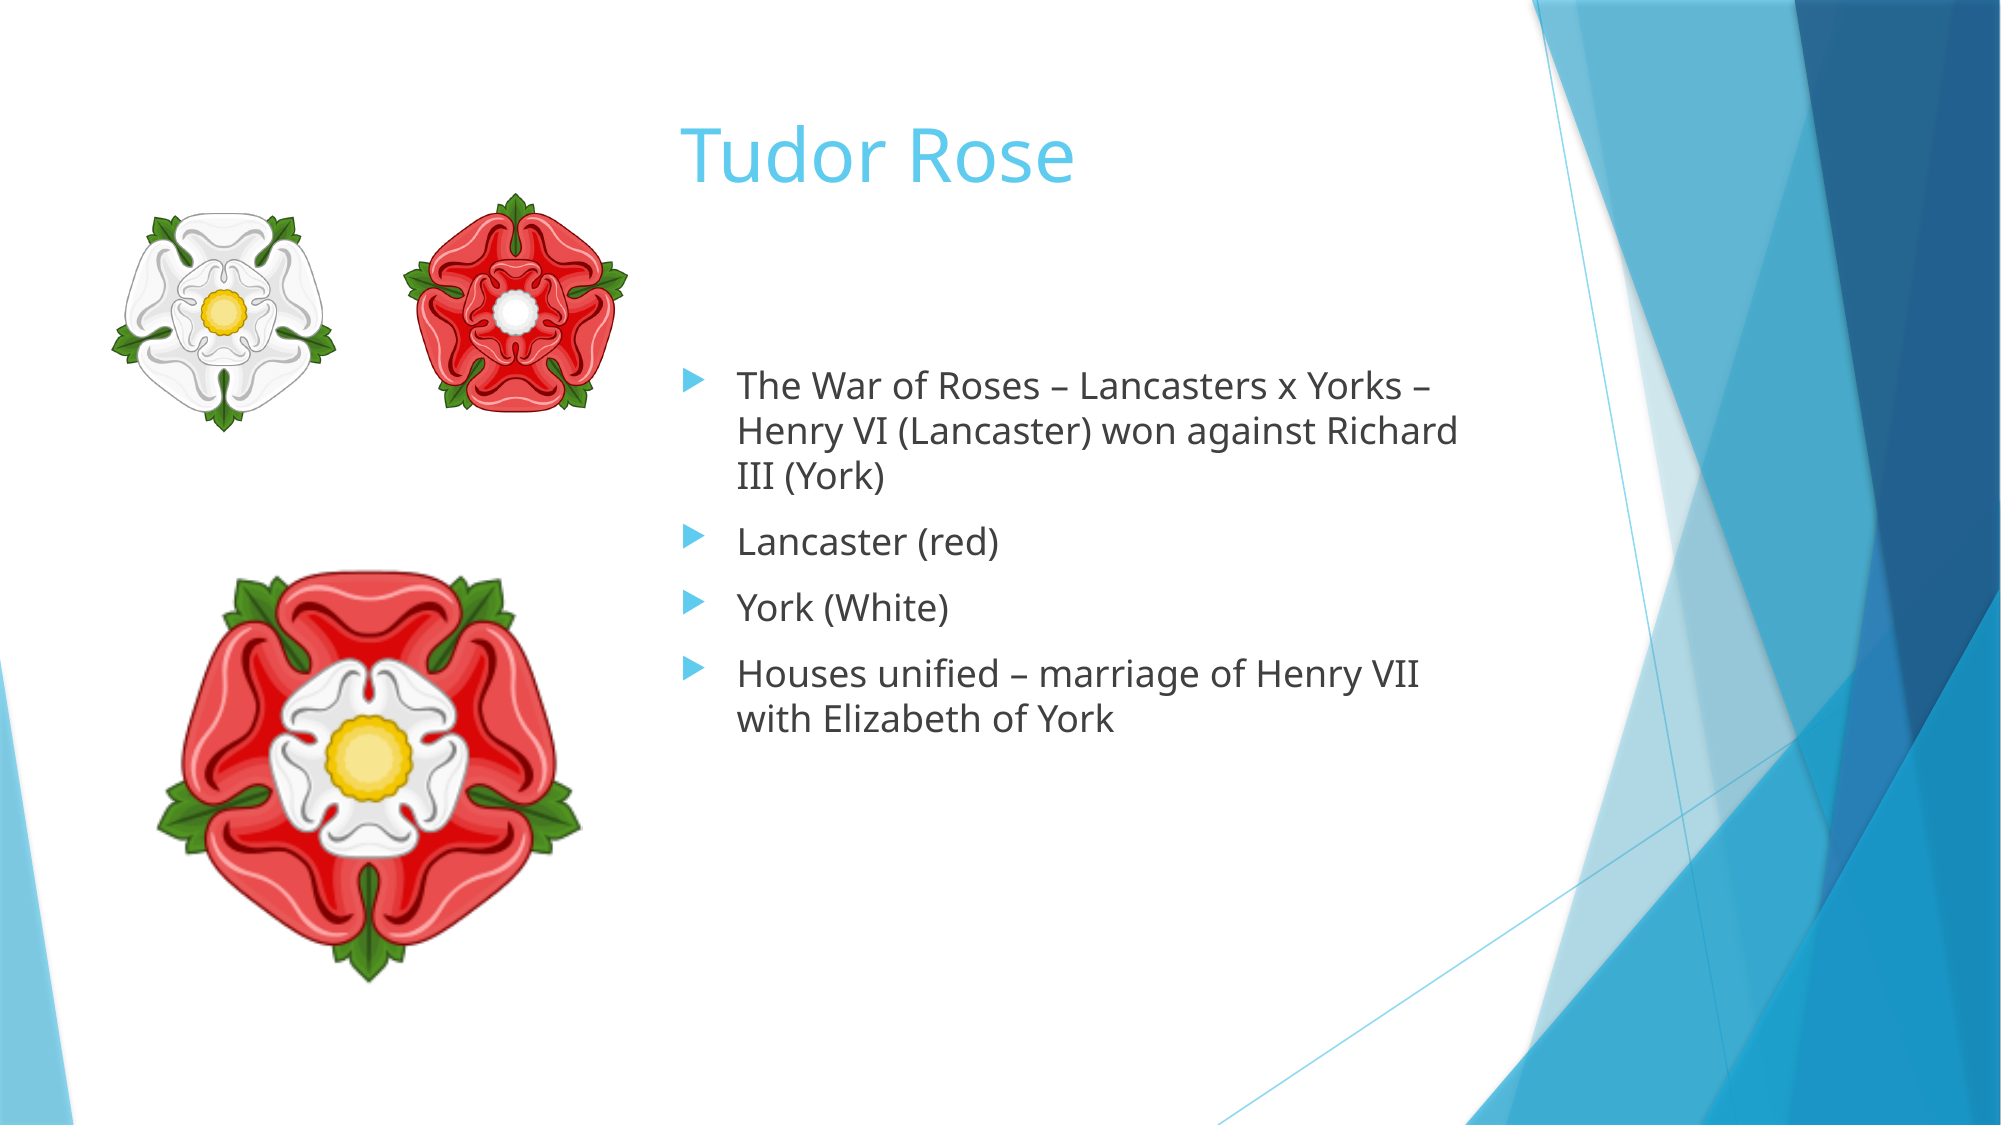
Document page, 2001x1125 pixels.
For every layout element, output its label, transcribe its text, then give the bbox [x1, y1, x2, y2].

picture [110, 181, 629, 446]
title Tudor Rose [665, 99, 1522, 317]
list The War of Roses – Lancasters x Yorks – Henry VI (Lancaster) won against Richard III (York) Lancaster (red) York (White) Houses unified – marriage of Henry VII with Elizabeth of York [665, 354, 1522, 992]
picture [155, 563, 584, 992]
